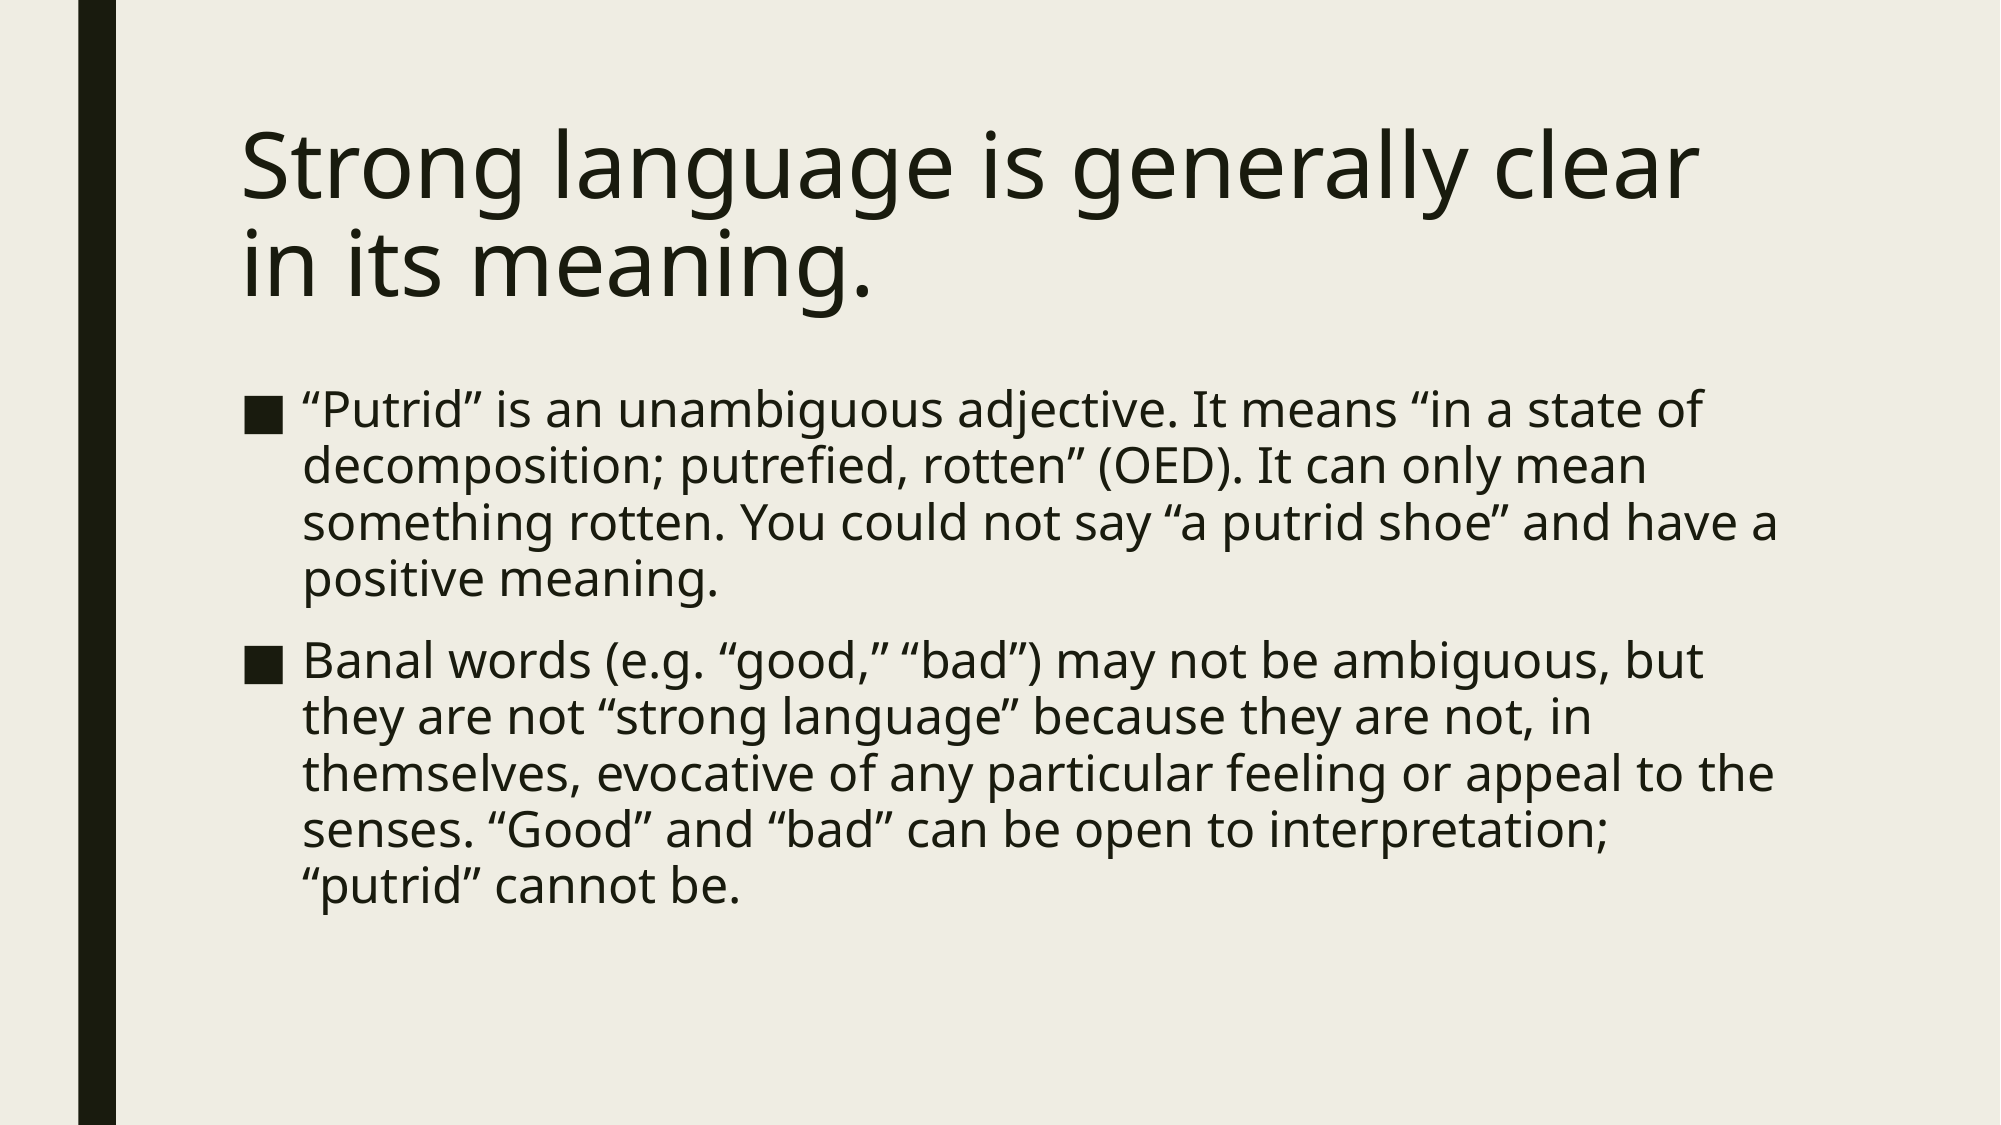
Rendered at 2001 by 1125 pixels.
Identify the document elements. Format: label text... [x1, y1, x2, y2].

list “Putrid” is an unambiguous adjective. It means “in a state of decomposition; putrefied, rotten” (OED). It can only mean something rotten. You could not say “a putrid shoe” and have a positive meaning. Banal words (e.g. “good,” “bad”) may not be ambiguous, but they are not “strong language” because they are not, in themselves, evocative of any particular feeling or appeal to the senses. “Good” and “bad” can be open to interpretation; “putrid” cannot be. [225, 375, 1800, 963]
title Strong language is generally clear in its meaning. [225, 112, 1800, 357]
